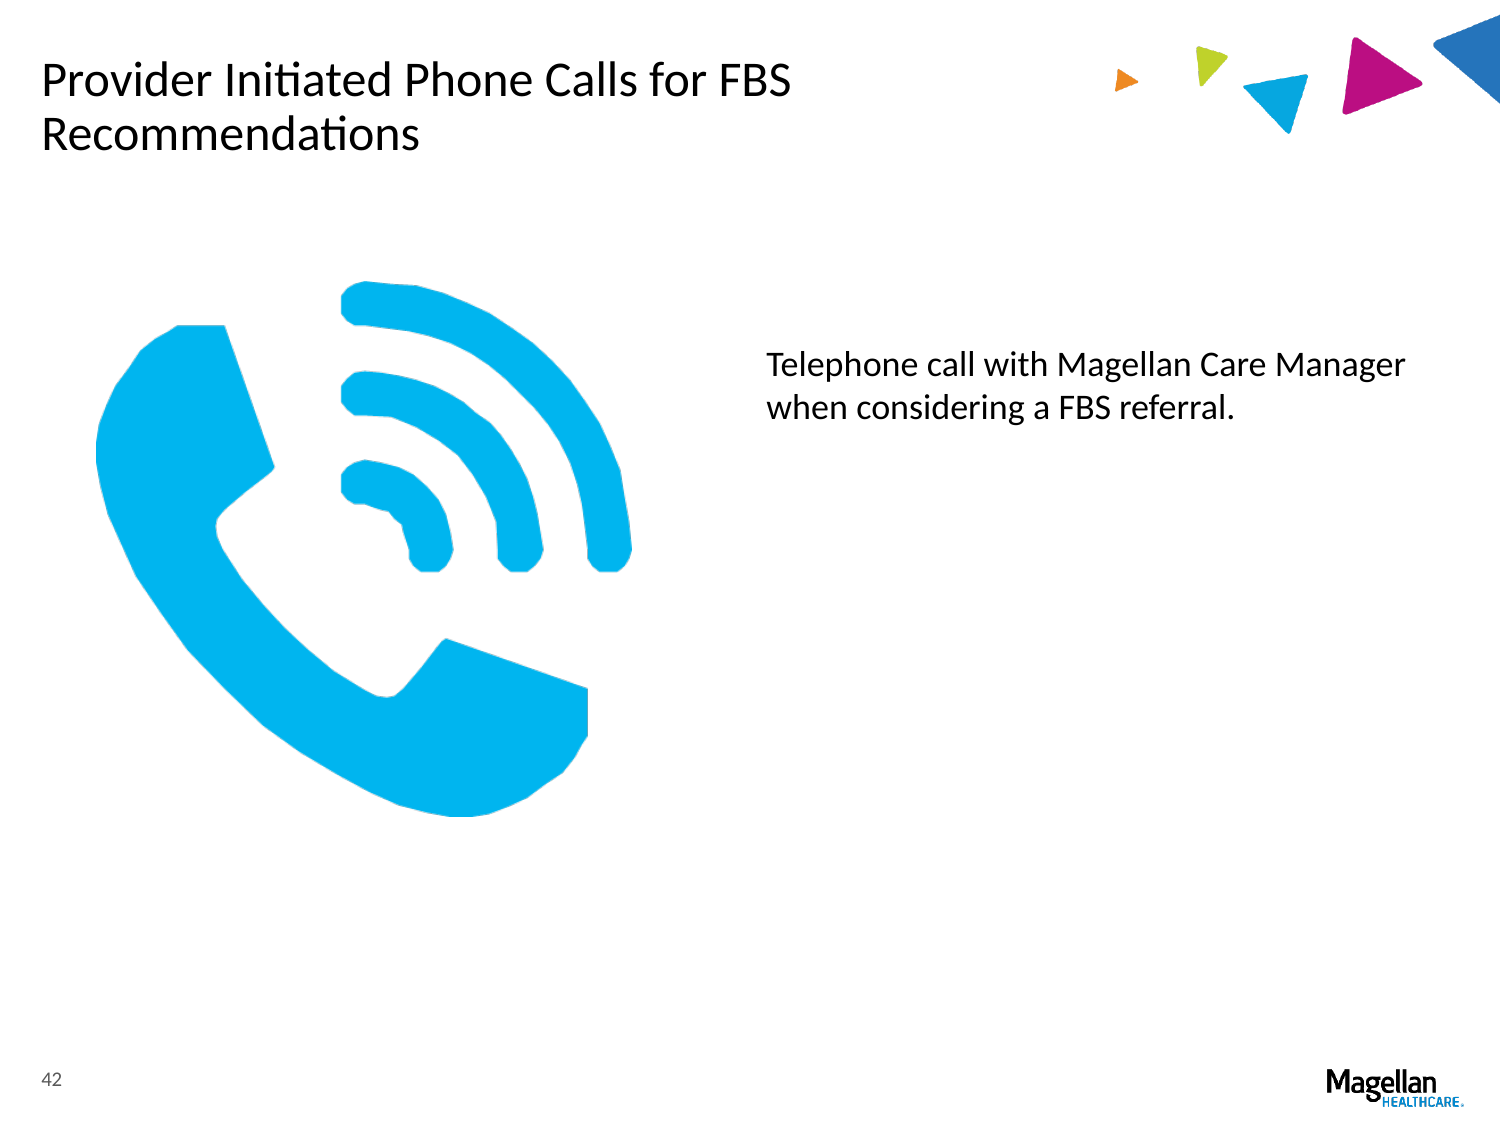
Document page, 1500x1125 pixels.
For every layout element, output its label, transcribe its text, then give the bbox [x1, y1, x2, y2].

slide_number 42 [29, 1051, 96, 1097]
text_box Telephone call with Magellan Care Manager when considering a FBS referral. [755, 281, 1431, 818]
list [95, 281, 632, 818]
picture [1078, 0, 1500, 152]
picture [1327, 1069, 1464, 1107]
title Provider Initiated Phone Calls for FBS Recommendations [29, 47, 1271, 187]
